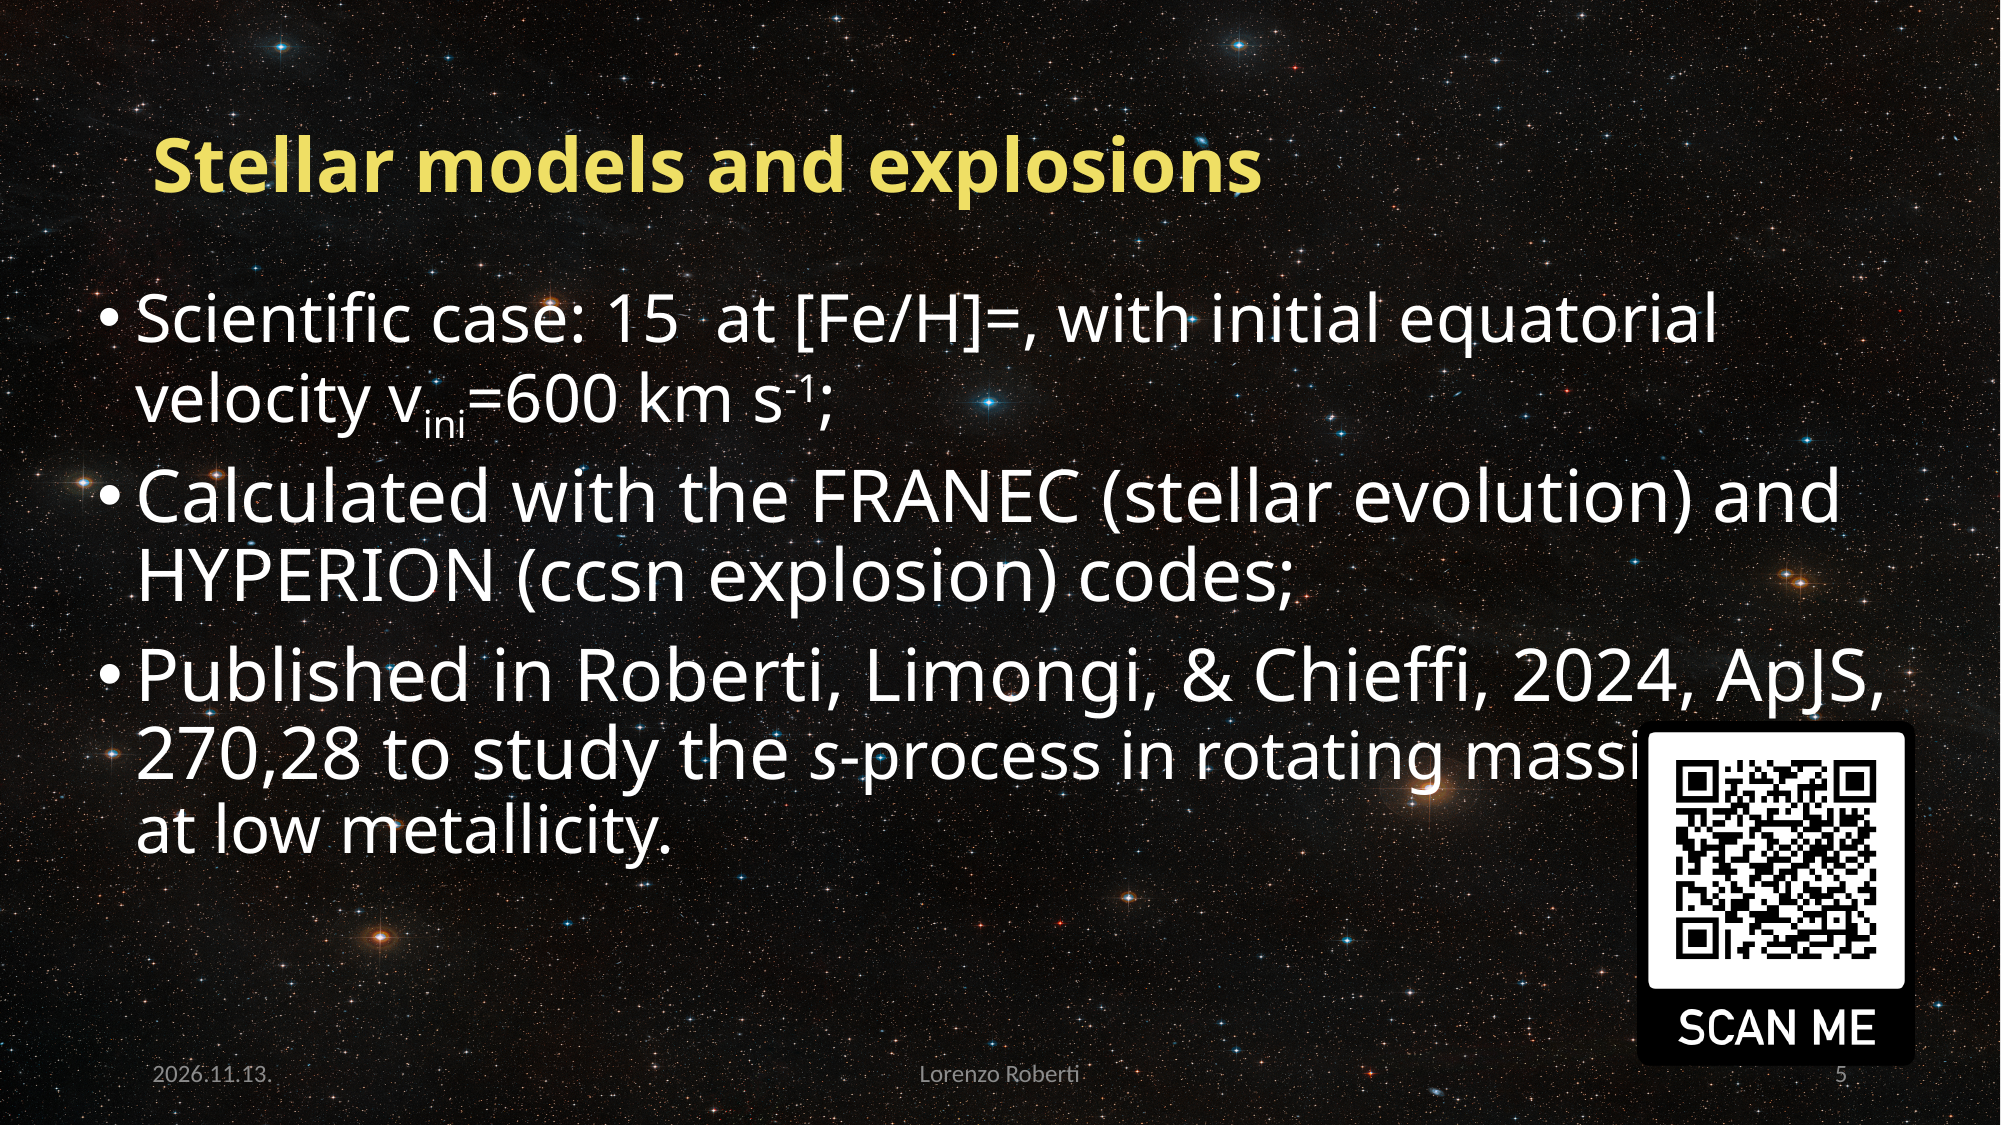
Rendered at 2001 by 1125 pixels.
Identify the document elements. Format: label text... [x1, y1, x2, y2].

footer Lorenzo Roberti [662, 1042, 1338, 1103]
slide_number 4 [1412, 1042, 1863, 1103]
slide_number 2025. 06. 10. [137, 1042, 588, 1103]
title Stellar models and explosions [137, 59, 1863, 278]
picture [0, 0, 2001, 1125]
